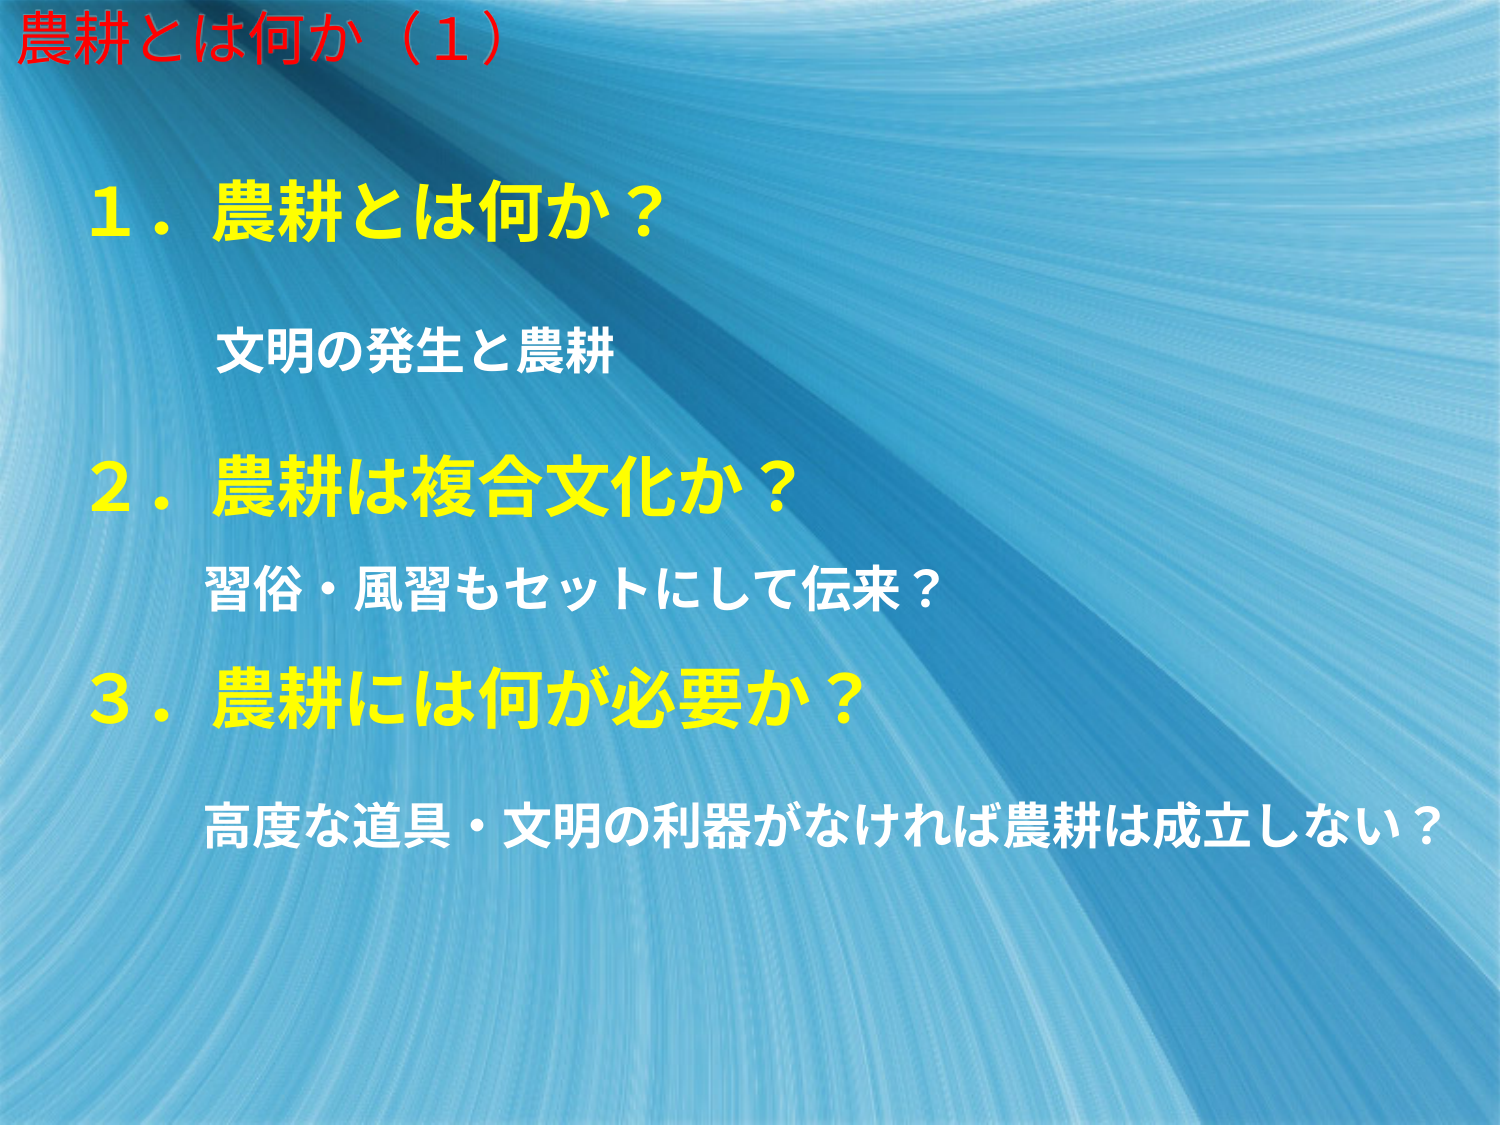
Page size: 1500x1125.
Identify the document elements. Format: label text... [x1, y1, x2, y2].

title 農耕とは何か（１） [0, 0, 638, 75]
text_box １．農耕とは何か？ [62, 162, 693, 258]
text_box ２．農耕は複合文化か？ [62, 437, 827, 533]
text_box 文明の発生と農耕 [200, 312, 630, 388]
text_box 高度な道具・文明の利器がなければ農耕は成立しない？ [187, 787, 1468, 863]
text_box ３．農耕には何が必要か？ [62, 649, 893, 745]
text_box 習俗・風習もセットにして伝来？ [188, 549, 967, 625]
picture [0, 0, 1500, 1125]
